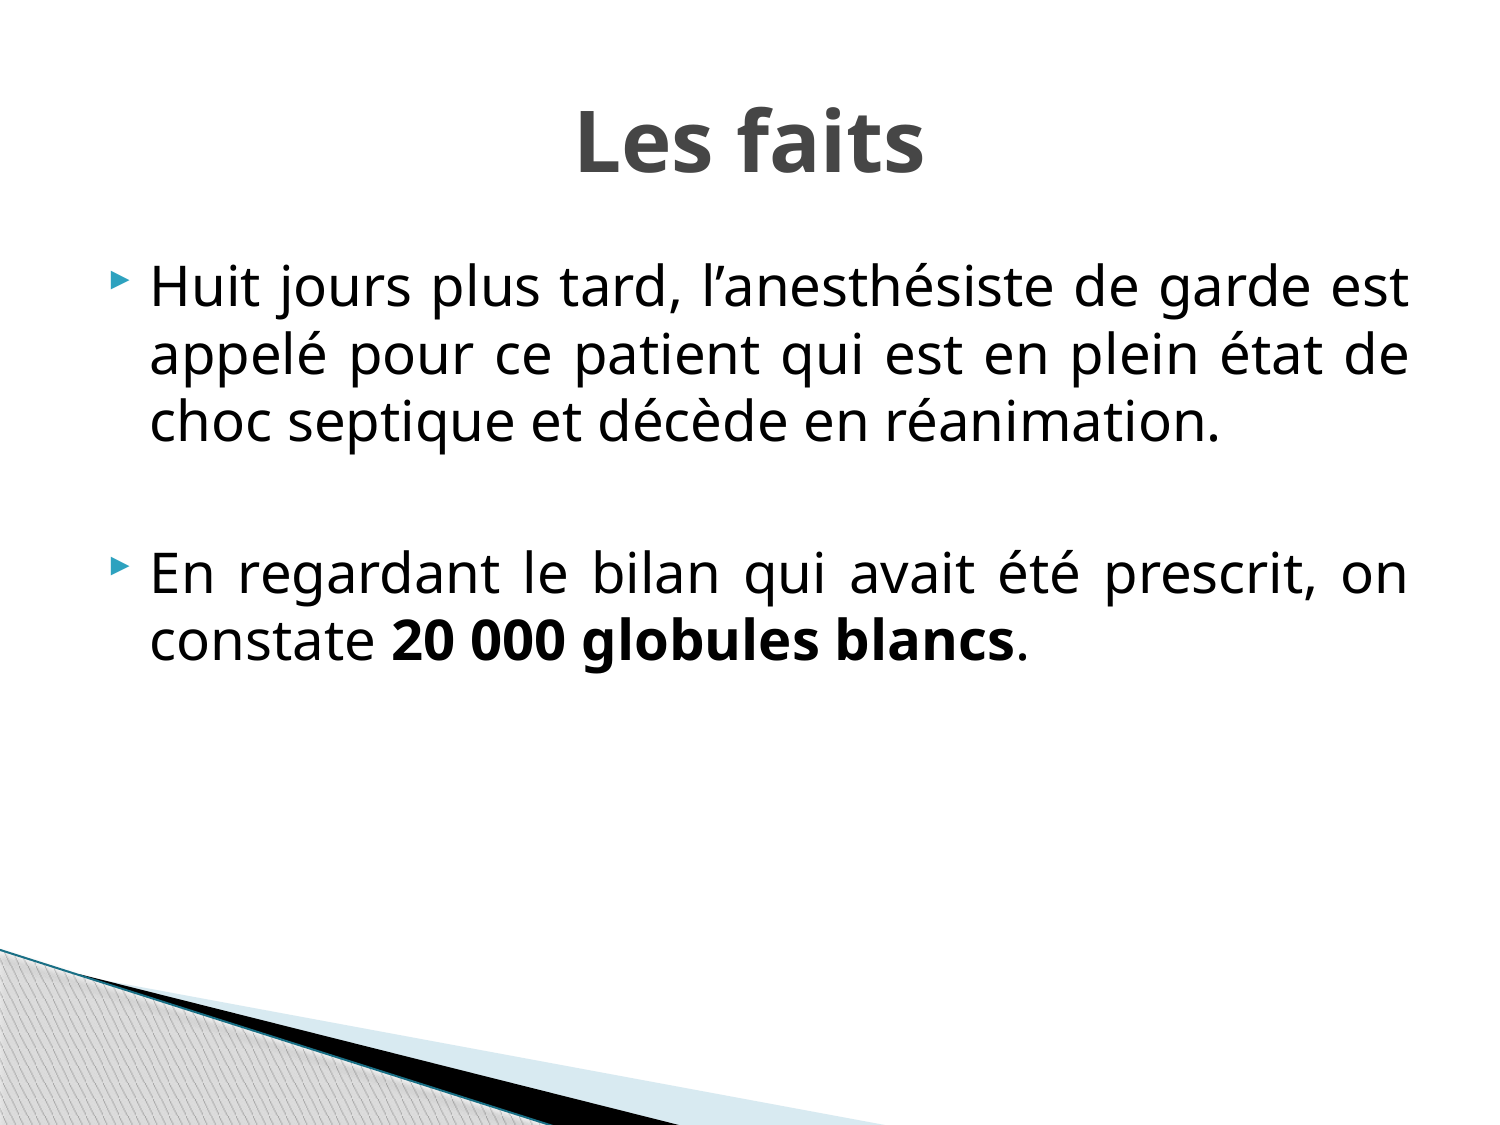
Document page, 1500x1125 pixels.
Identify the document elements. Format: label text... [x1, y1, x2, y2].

list Huit jours plus tard, l’anesthésiste de garde est appelé pour ce patient qui est en plein état de choc septique et décède en réanimation. En regardant le bilan qui avait été prescrit, on constate 20 000 globules blancs. [75, 243, 1425, 986]
title Les faits [75, 45, 1425, 233]
